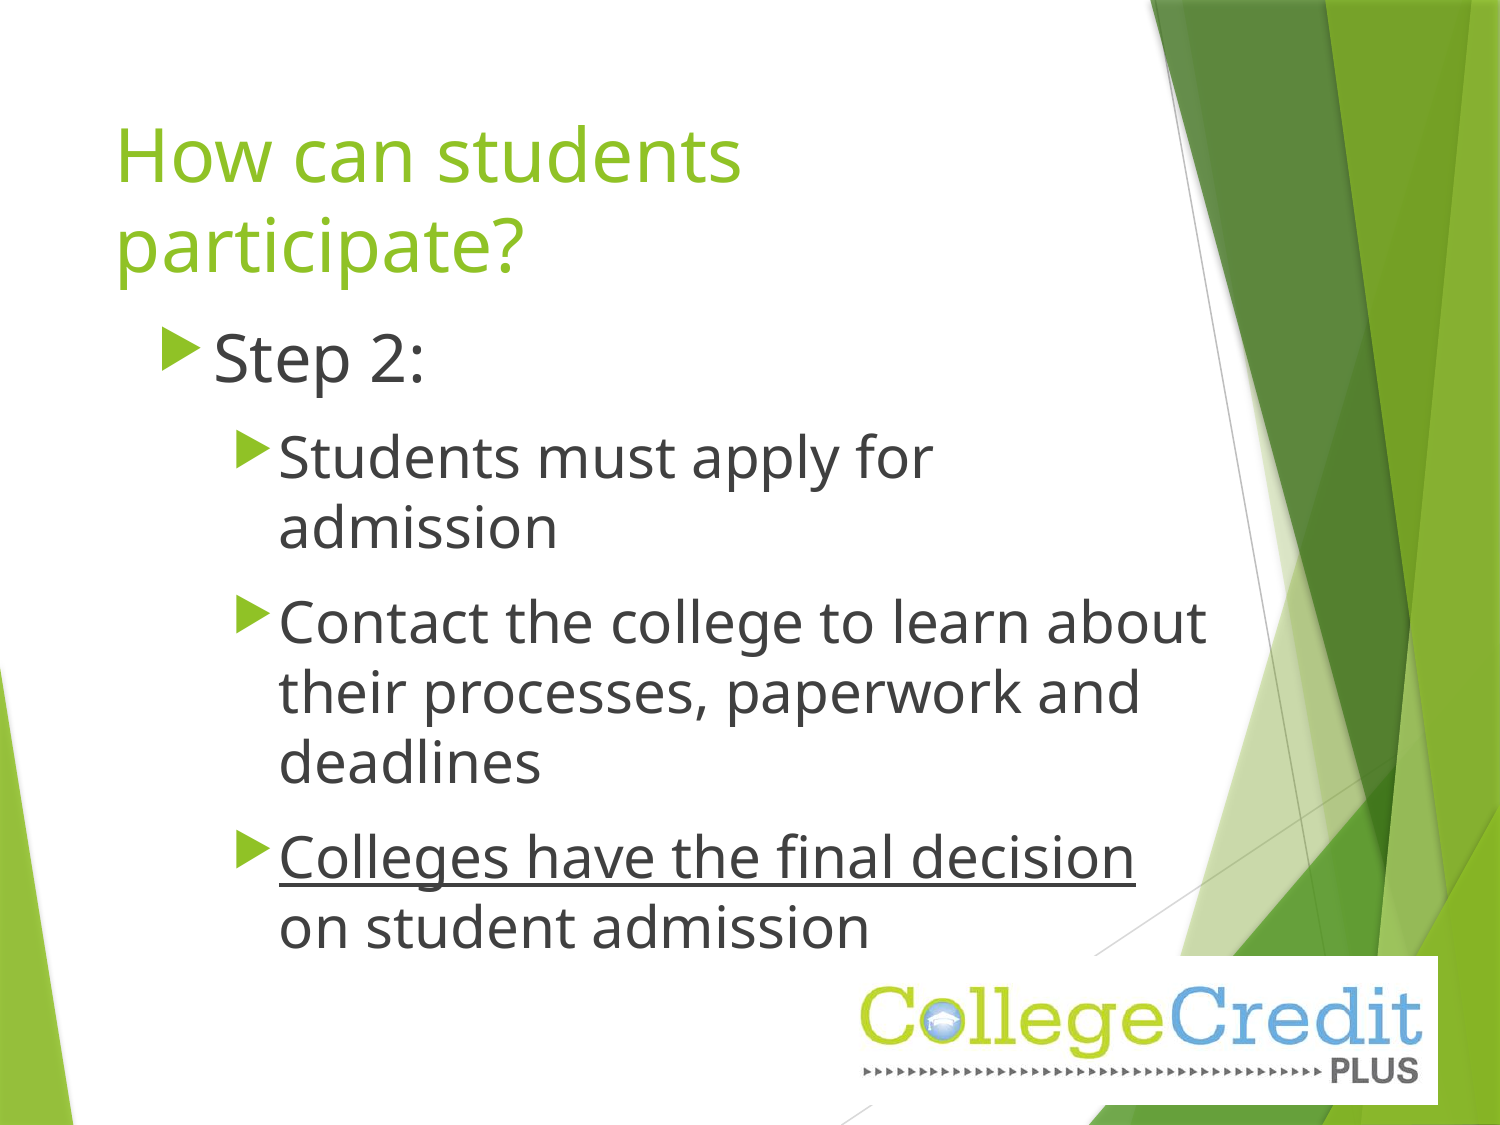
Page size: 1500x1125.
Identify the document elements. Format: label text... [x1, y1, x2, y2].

list Step 2: Students must apply for admission Contact the college to learn about their processes, paperwork and deadlines Colleges have the final decision on student admission [142, 307, 1227, 951]
picture [845, 956, 1438, 1105]
title How can students participate? [99, 99, 1142, 317]
